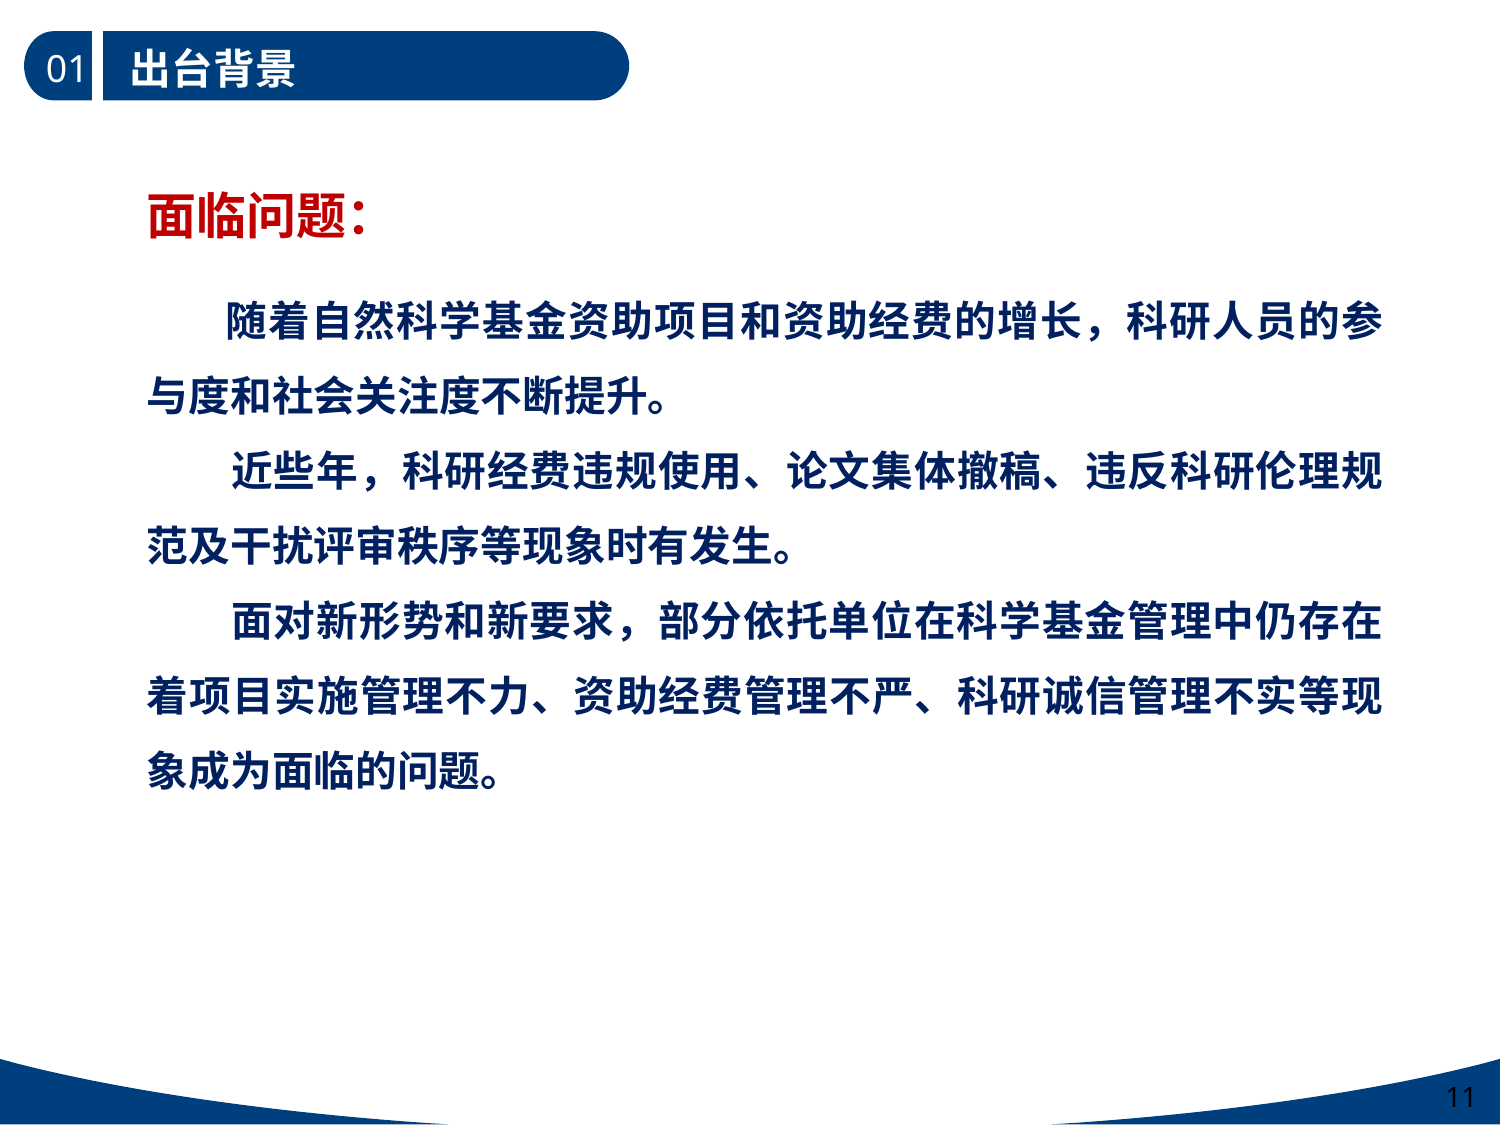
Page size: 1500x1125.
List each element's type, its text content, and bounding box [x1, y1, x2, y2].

text_box [102, 30, 631, 102]
text_box [23, 41, 31, 90]
text_box 出台背景 [114, 35, 312, 101]
text_box 01 [31, 37, 104, 98]
text_box 面临问题： 随着自然科学基金资助项目和资助经费的增长，科研人员的参与度和社会关注度不断提升。 近些年，科研经费违规使用、论文集体撤稿、违反科研伦理规范及干扰评审秩序等现象时有发生。 面对新形势和新要求，部分依托单位在科学基金管理中仍存在着项目实施管理不力、资助经费管理不严、科研诚信管理不实等现象成为面临的问题。 [132, 102, 1398, 803]
text_box [40, 98, 93, 102]
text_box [0, 1058, 1500, 1125]
text_box [35, 30, 93, 37]
